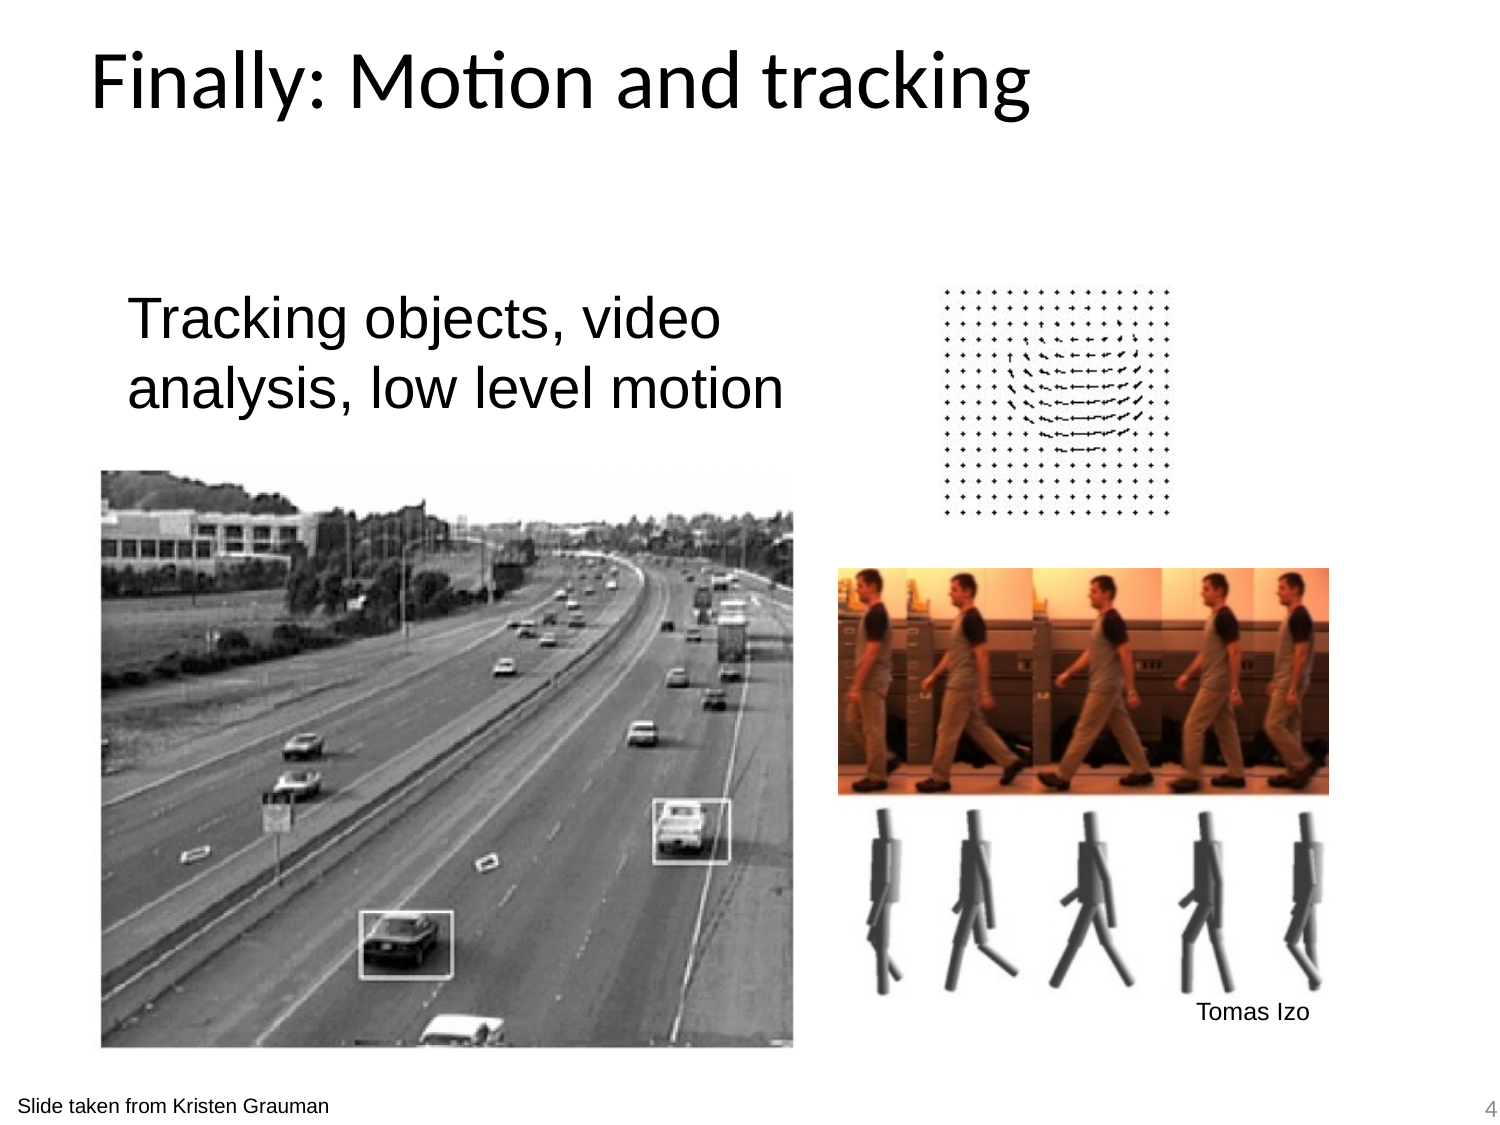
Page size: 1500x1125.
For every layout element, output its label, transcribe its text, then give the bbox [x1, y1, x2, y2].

text_box Slide taken from Kristen Grauman [2, 1084, 345, 1125]
picture [938, 284, 1174, 520]
text_box Tomas Izo [1181, 987, 1465, 1033]
slide_number 4 [1162, 1077, 1500, 1125]
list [838, 568, 1329, 998]
picture [82, 461, 798, 1058]
title Finally: Motion and tracking [75, 0, 1425, 150]
text_box Tracking objects, video analysis, low level motion [112, 273, 839, 428]
